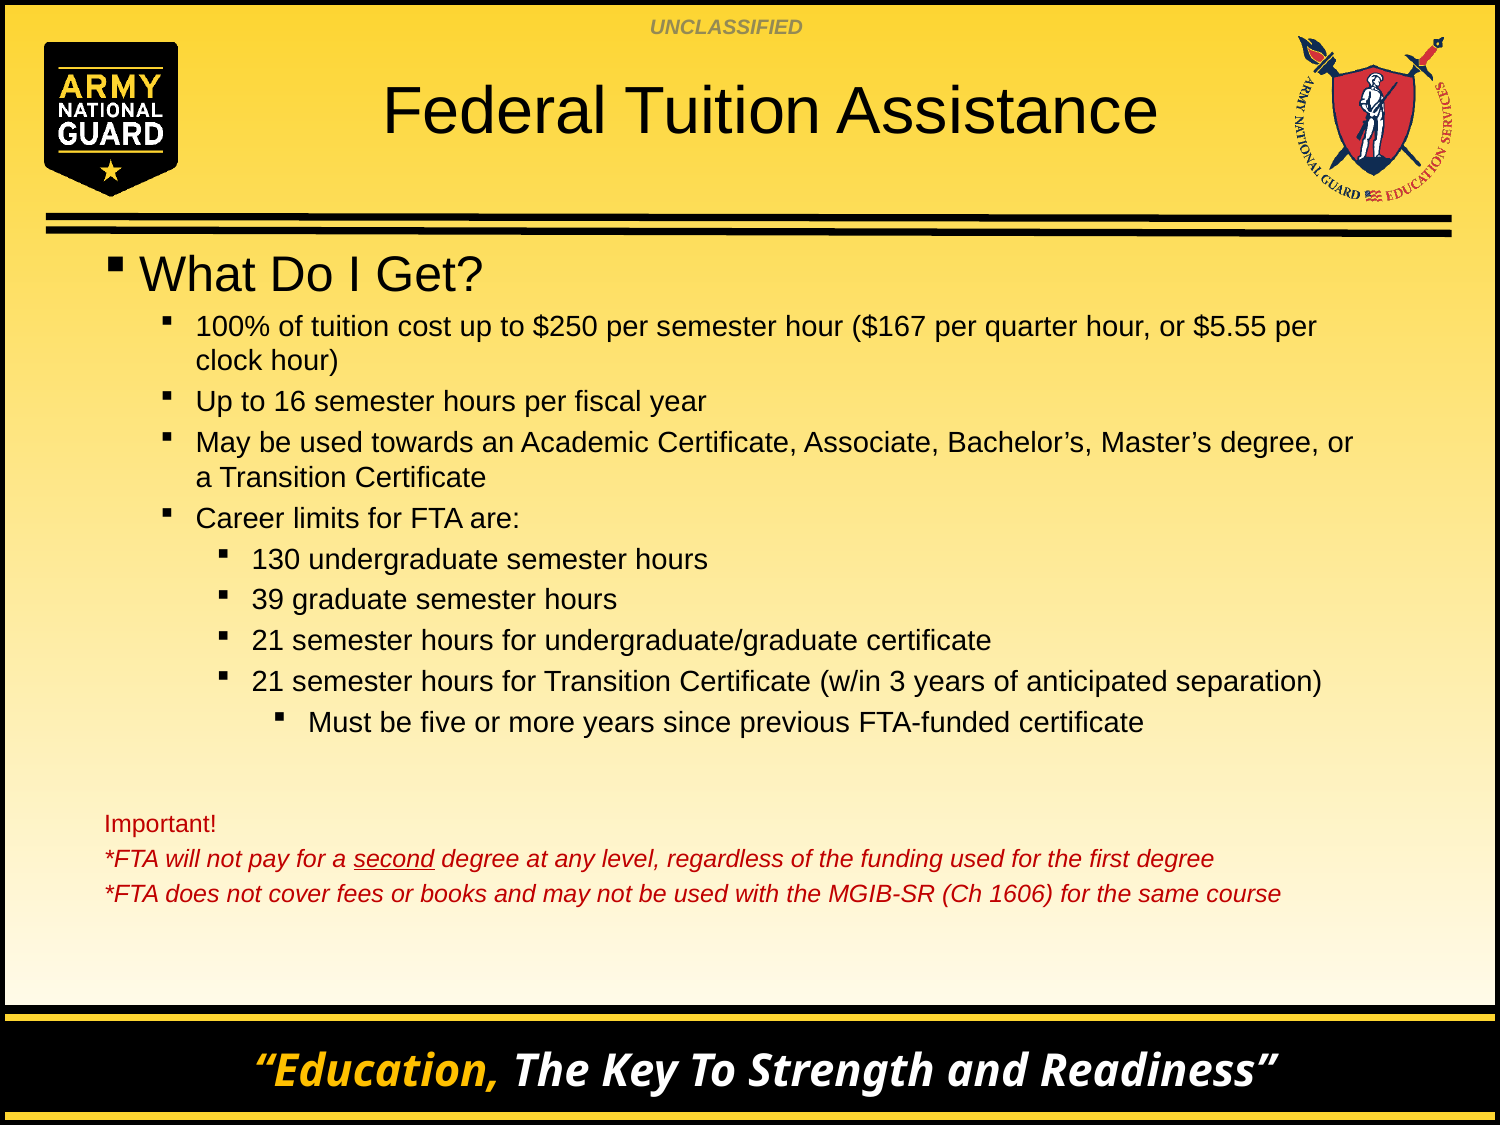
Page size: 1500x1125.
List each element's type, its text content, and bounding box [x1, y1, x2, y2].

picture [1295, 36, 1452, 202]
picture [2, 0, 219, 239]
subtitle What Do I Get? 100% of tuition cost up to $250 per semester hour ($167 per quarter hour, or $5.55 per clock hour) Up to 16 semester hours per fiscal year May be used towards an Academic Certificate, Associate, Bachelor’s, Master’s degree, or a Transition Certificate Career limits for FTA are: 130 undergraduate semester hours 39 graduate semester hours 21 semester hours for undergraduate/graduate certificate 21 semester hours for Transition Certificate (w/in 3 years of anticipated separation) Must be five or more years since previous FTA-funded certificate Important! *FTA will not pay for a second degree at any level, regardless of the funding used for the first degree *FTA does not cover fees or books and may not be used with the MGIB-SR (Ch 1606) for the same course [89, 233, 1385, 821]
title Federal Tuition Assistance [133, 16, 1409, 198]
